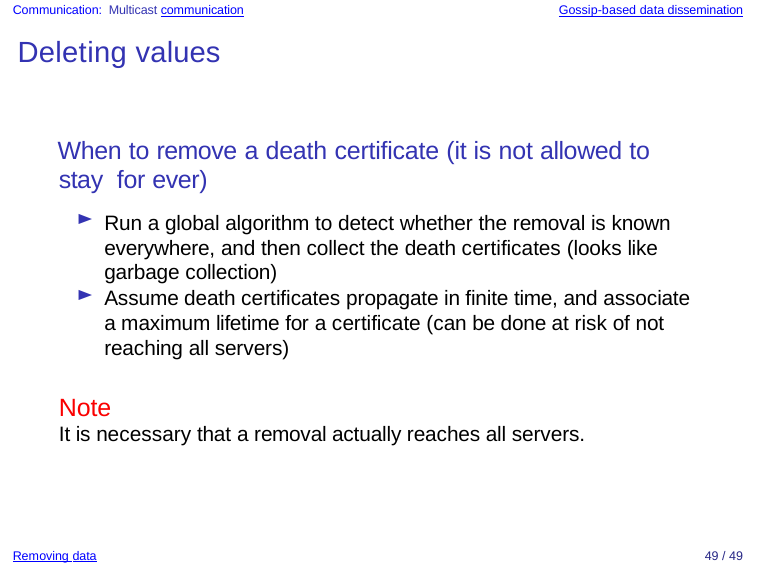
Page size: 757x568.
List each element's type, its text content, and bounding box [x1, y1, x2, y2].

text_box Communication: Multicast communication [10, 0, 248, 18]
text_box Deleting values When to remove a death certificate (it is not allowed to stay for ever) Run a global algorithm to detect whether the removal is known everywhere, and then collect the death certificates (looks like garbage collection) Assume death certificates propagate in finite time, and associate a maximum lifetime for a certificate (can be done at risk of not reaching all servers) Note It is necessary that a removal actually reaches all servers. [11, 31, 708, 446]
text_box Gossip-based data dissemination [556, 0, 745, 18]
text_box Removing data [10, 546, 99, 563]
slide_number 49 / 49 [698, 546, 745, 568]
